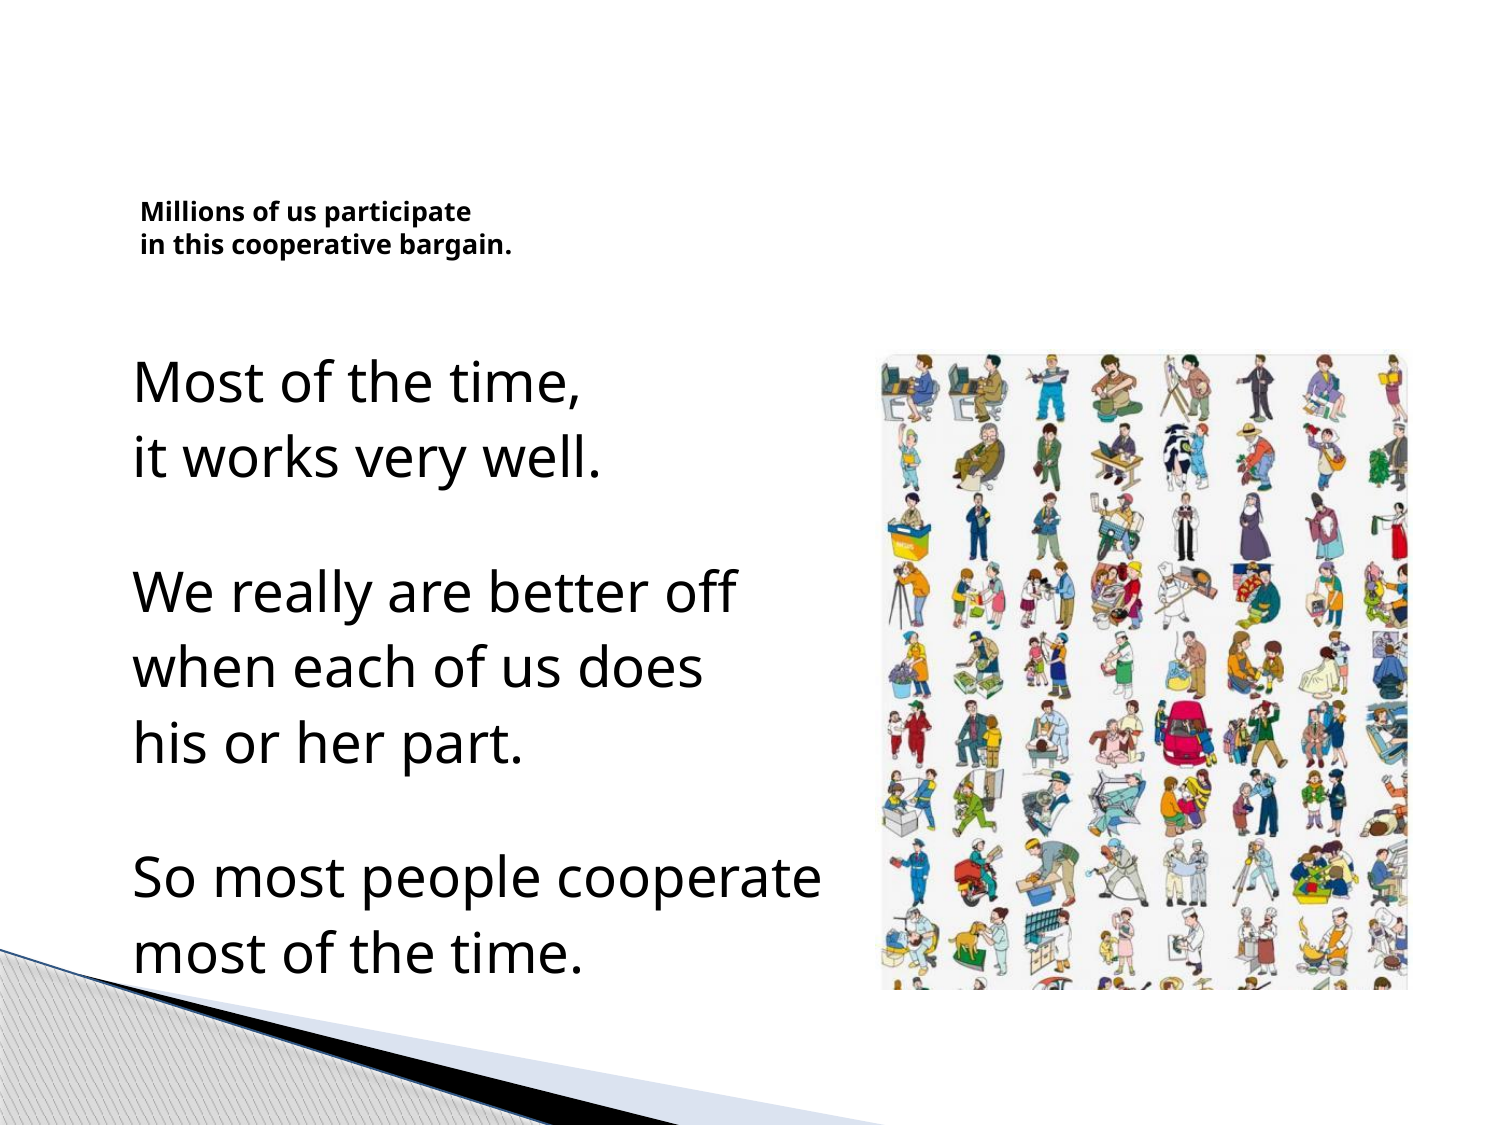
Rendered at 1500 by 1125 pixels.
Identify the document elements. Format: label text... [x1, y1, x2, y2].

list Most of the time, it works very well. We really are better off when each of us does his or her part. So most people cooperate most of the time. [99, 262, 1425, 1038]
picture [874, 349, 1413, 991]
title Millions of us participate in this cooperative bargain. [125, 187, 1475, 300]
